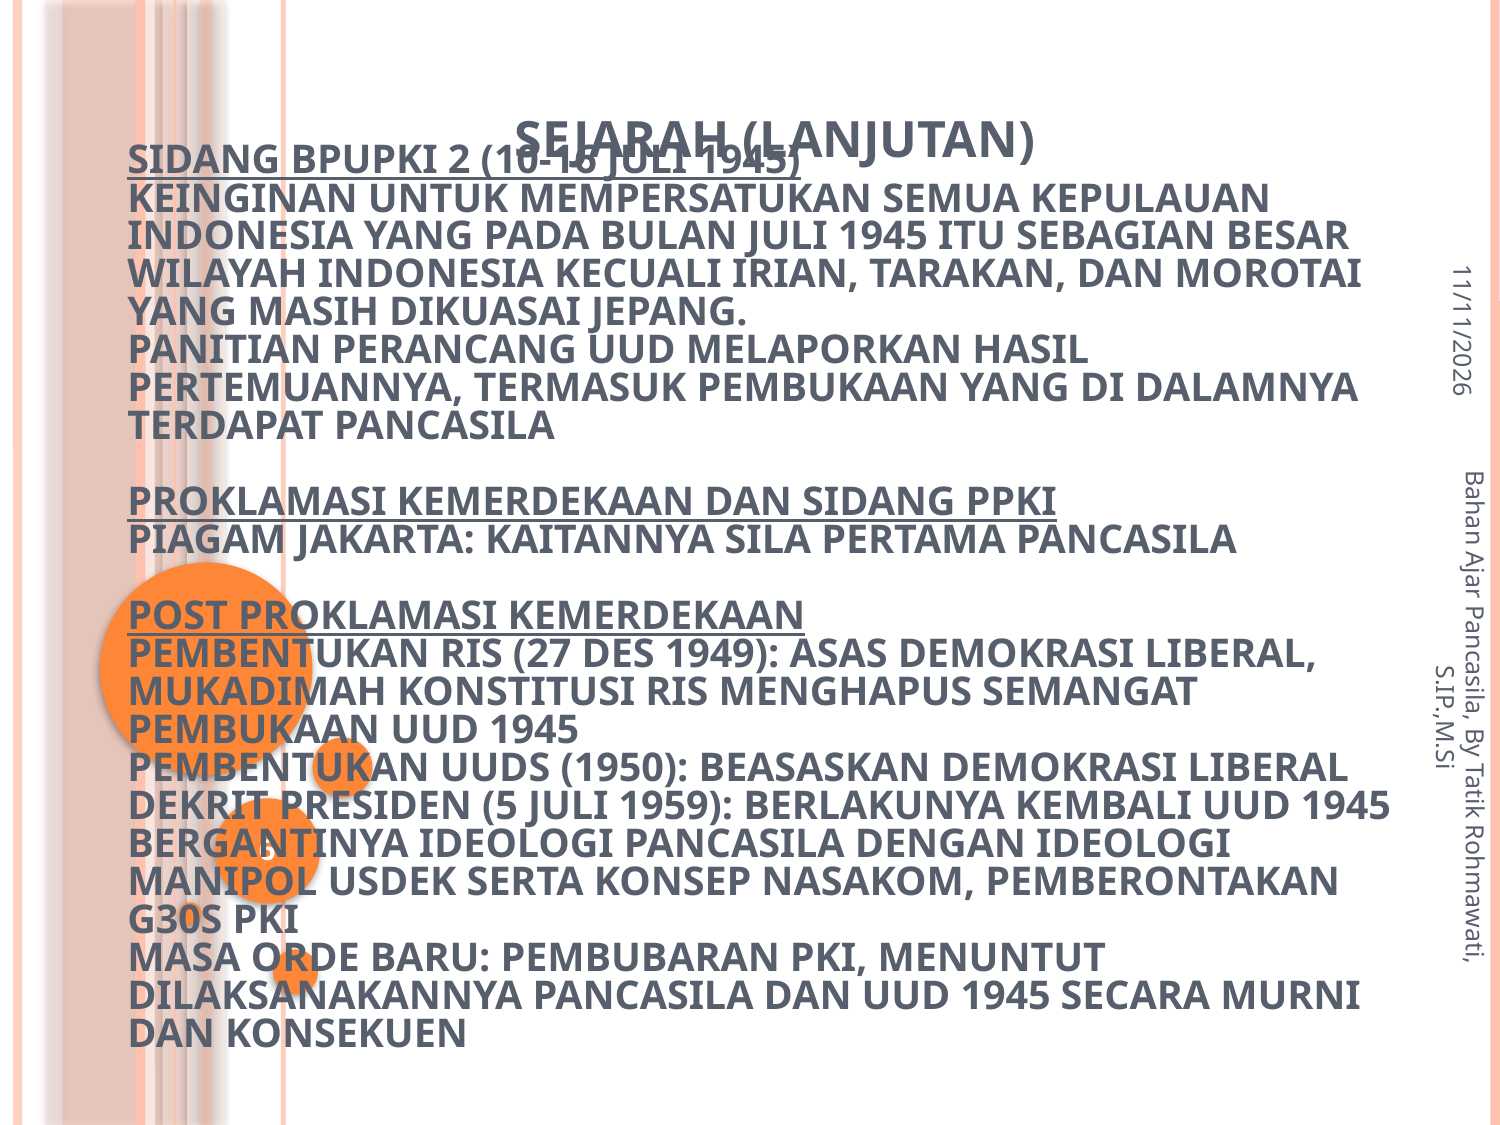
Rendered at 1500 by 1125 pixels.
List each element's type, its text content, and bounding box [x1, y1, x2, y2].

footer Bahan Ajar Pancasila, By Tatik Rohmawati, S.IP.,M.Si [1429, 417, 1493, 1018]
subtitle SEJARAH (LANJUTAN) [112, 99, 1430, 213]
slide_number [1430, 36, 1493, 412]
slide_number 6 [217, 808, 318, 894]
title Sidang BPUPKI 2 (10-16 Juli 1945) Keinginan Untuk Mempersatukan Semua Kepulauan Indonesia Yang Pada Bulan Juli 1945 Itu Sebagian Besar Wilayah Indonesia Kecuali Irian, Tarakan, Dan Morotai Yang Masih Dikuasai Jepang. Panitian Perancang UUD Melaporkan Hasil Pertemuannya, Termasuk Pembukaan Yang Di Dalamnya Terdapat Pancasila Proklamasi Kemerdekaan Dan Sidang PPKI Piagam Jakarta: Kaitannya Sila Pertama Pancasila Post Proklamasi Kemerdekaan Pembentukan RIS (27 Des 1949): Asas Demokrasi Liberal, Mukadimah Konstitusi RIS Menghapus Semangat Pembukaan UUD 1945 Pembentukan UUDS (1950): Beasaskan Demokrasi Liberal Dekrit Presiden (5 Juli 1959): Berlakunya Kembali UUD 1945 Bergantinya Ideologi Pancasila Dengan Ideologi Manipol Usdek Serta Konsep Nasakom, Pemberontakan G30S PKI Masa Orde Baru: Pembubaran PKI, Menuntut Dilaksanakannya Pancasila Dan UUD 1945 Secara Murni Dan Konsekuen [112, 213, 1438, 1063]
